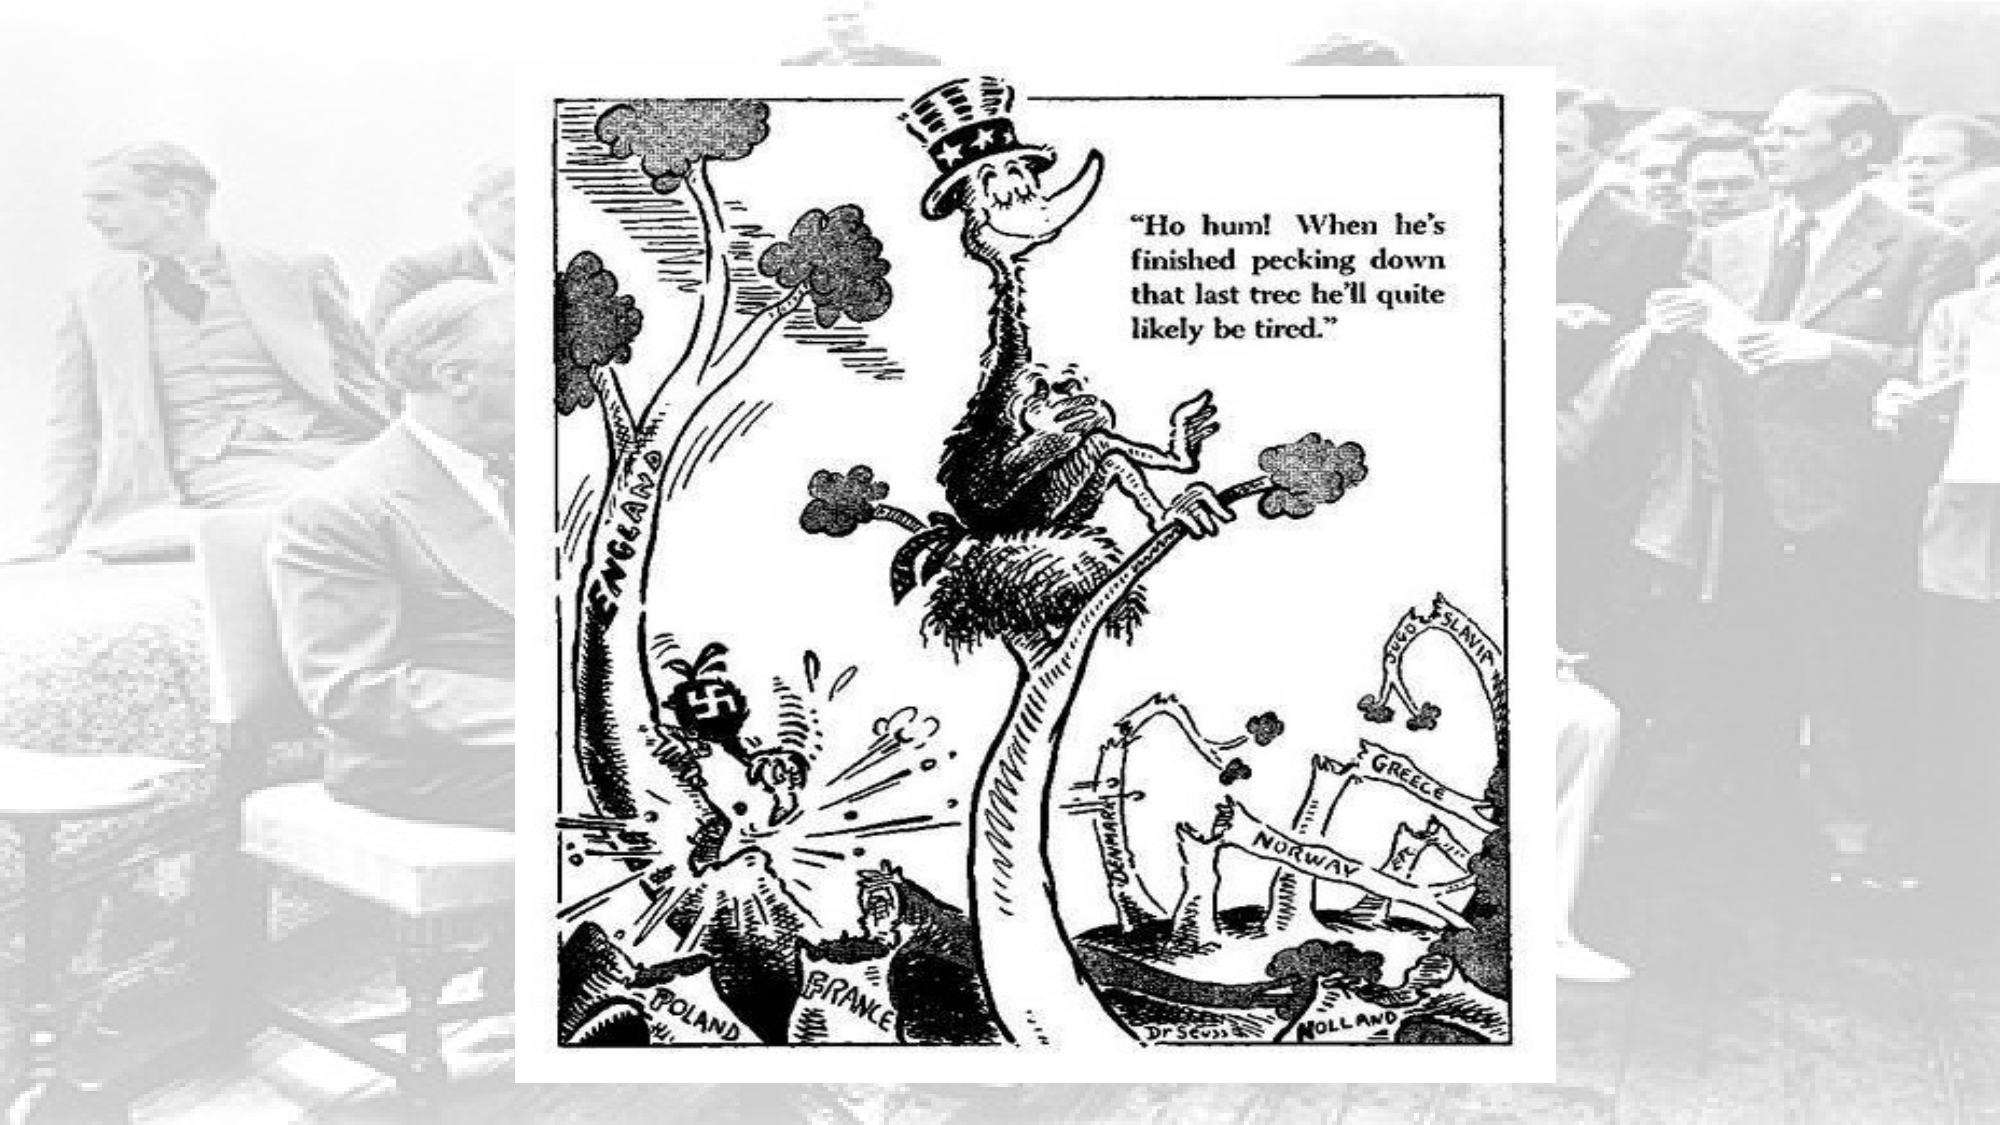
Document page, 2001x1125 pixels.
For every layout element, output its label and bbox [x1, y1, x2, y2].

picture [515, 66, 1556, 1083]
